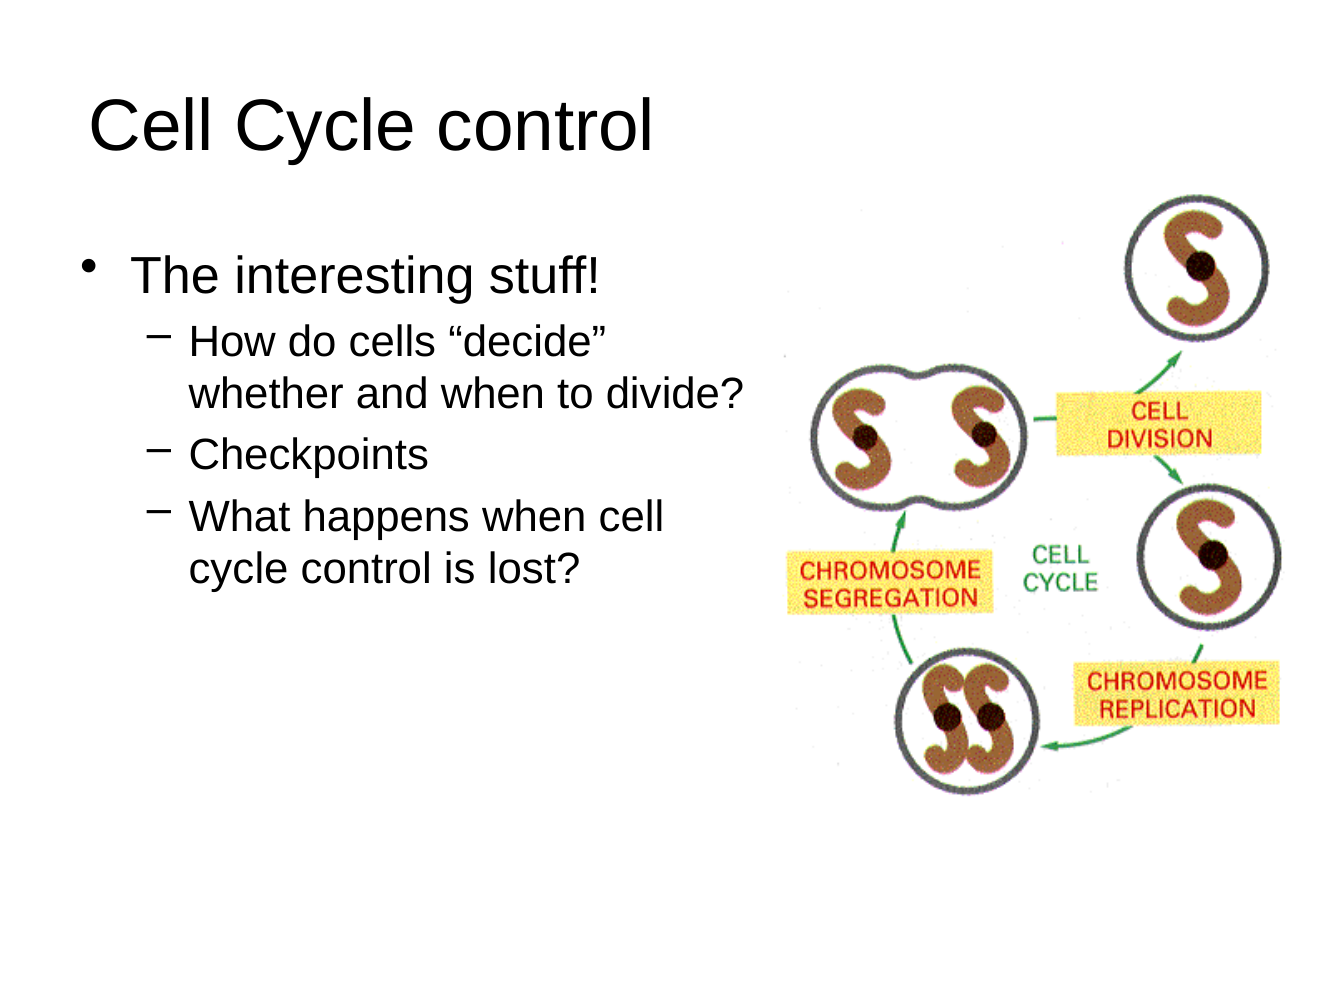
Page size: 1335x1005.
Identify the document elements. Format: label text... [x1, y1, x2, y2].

title Cell Cycle control [75, 37, 1210, 205]
picture [762, 174, 1301, 813]
list The interesting stuff! How do cells “decide” whether and when to divide? Checkpoints What happens when cell cycle control is lost? [66, 234, 763, 898]
